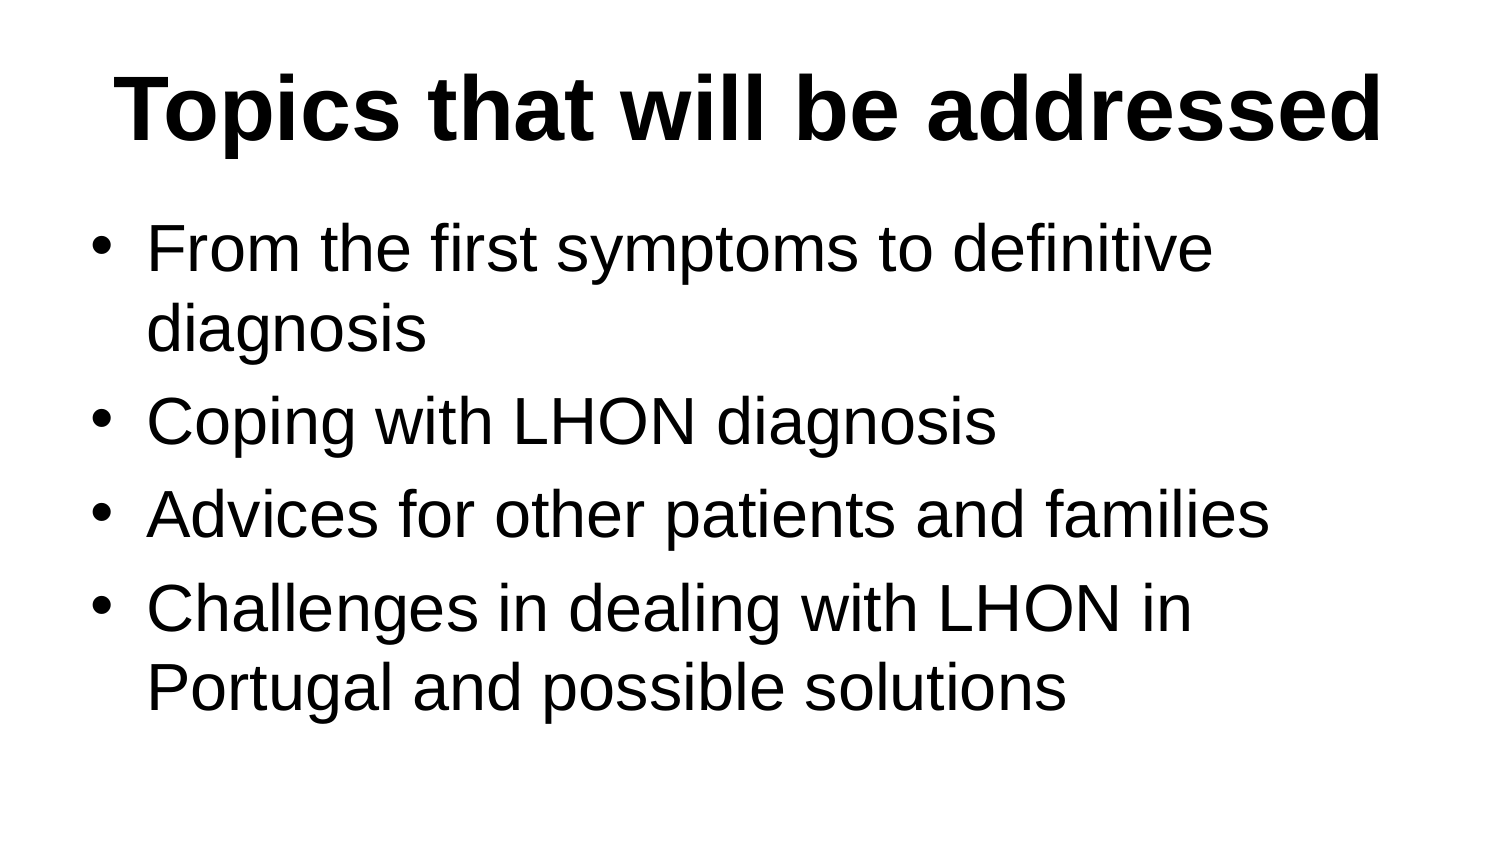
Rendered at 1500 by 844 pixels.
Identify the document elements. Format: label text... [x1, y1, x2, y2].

list From the first symptoms to definitive diagnosis Coping with LHON diagnosis Advices for other patients and families Challenges in dealing with LHON in Portugal and possible solutions [75, 196, 1425, 754]
title Topics that will be addressed [75, 33, 1425, 175]
